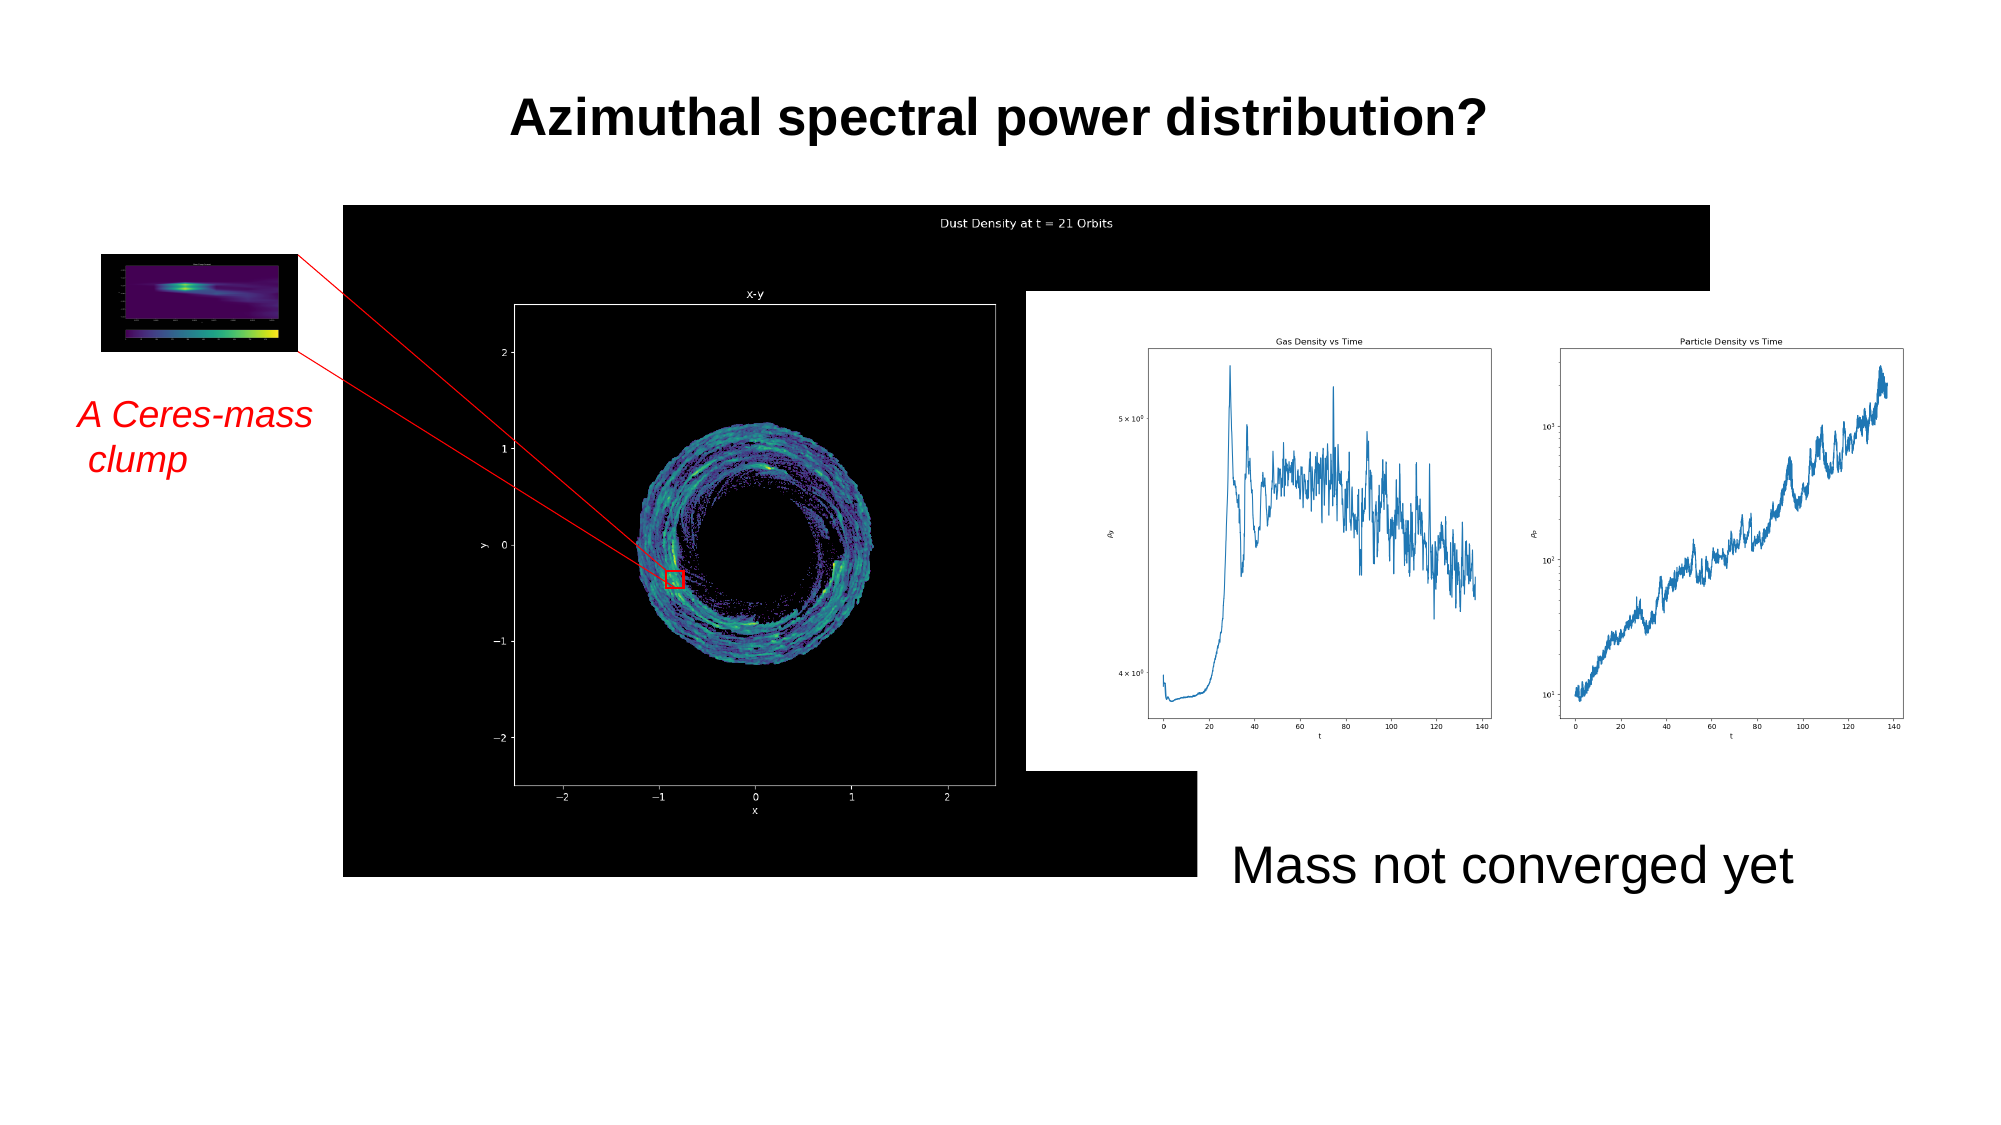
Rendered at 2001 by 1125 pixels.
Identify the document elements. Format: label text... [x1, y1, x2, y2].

text_box A Ceres-mass clump [62, 382, 297, 488]
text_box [297, 254, 667, 351]
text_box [297, 351, 675, 588]
text_box Mass not converged yet [1197, 771, 1829, 944]
picture [343, 205, 2000, 877]
picture [101, 254, 297, 352]
text_box Azimuthal spectral power distribution? [0, 72, 2000, 159]
